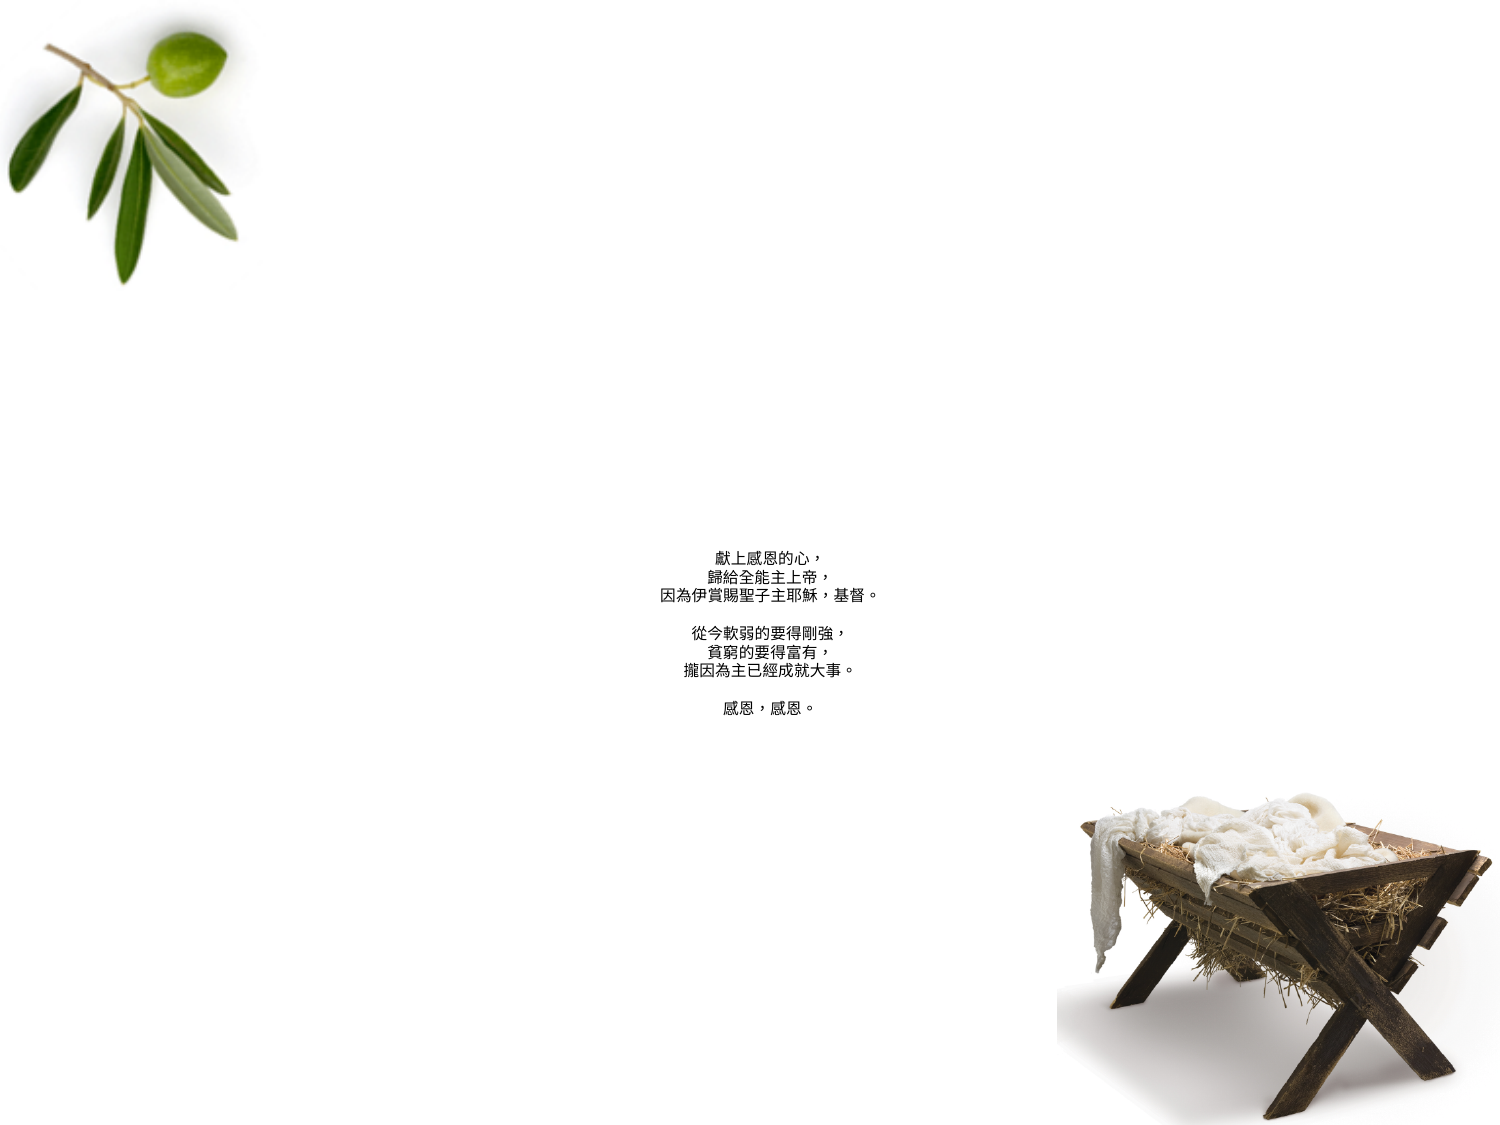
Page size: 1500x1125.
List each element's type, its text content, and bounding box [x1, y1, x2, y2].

title 獻上感恩的心， 歸給全能主上帝， 因為伊賞賜聖子主耶穌，基督。 從今軟弱的要得剛強， 貧窮的要得富有， 攏因為主已經成就大事。 感恩，感恩。 [132, 538, 1408, 780]
picture [0, 0, 266, 291]
picture [1056, 770, 1500, 1125]
